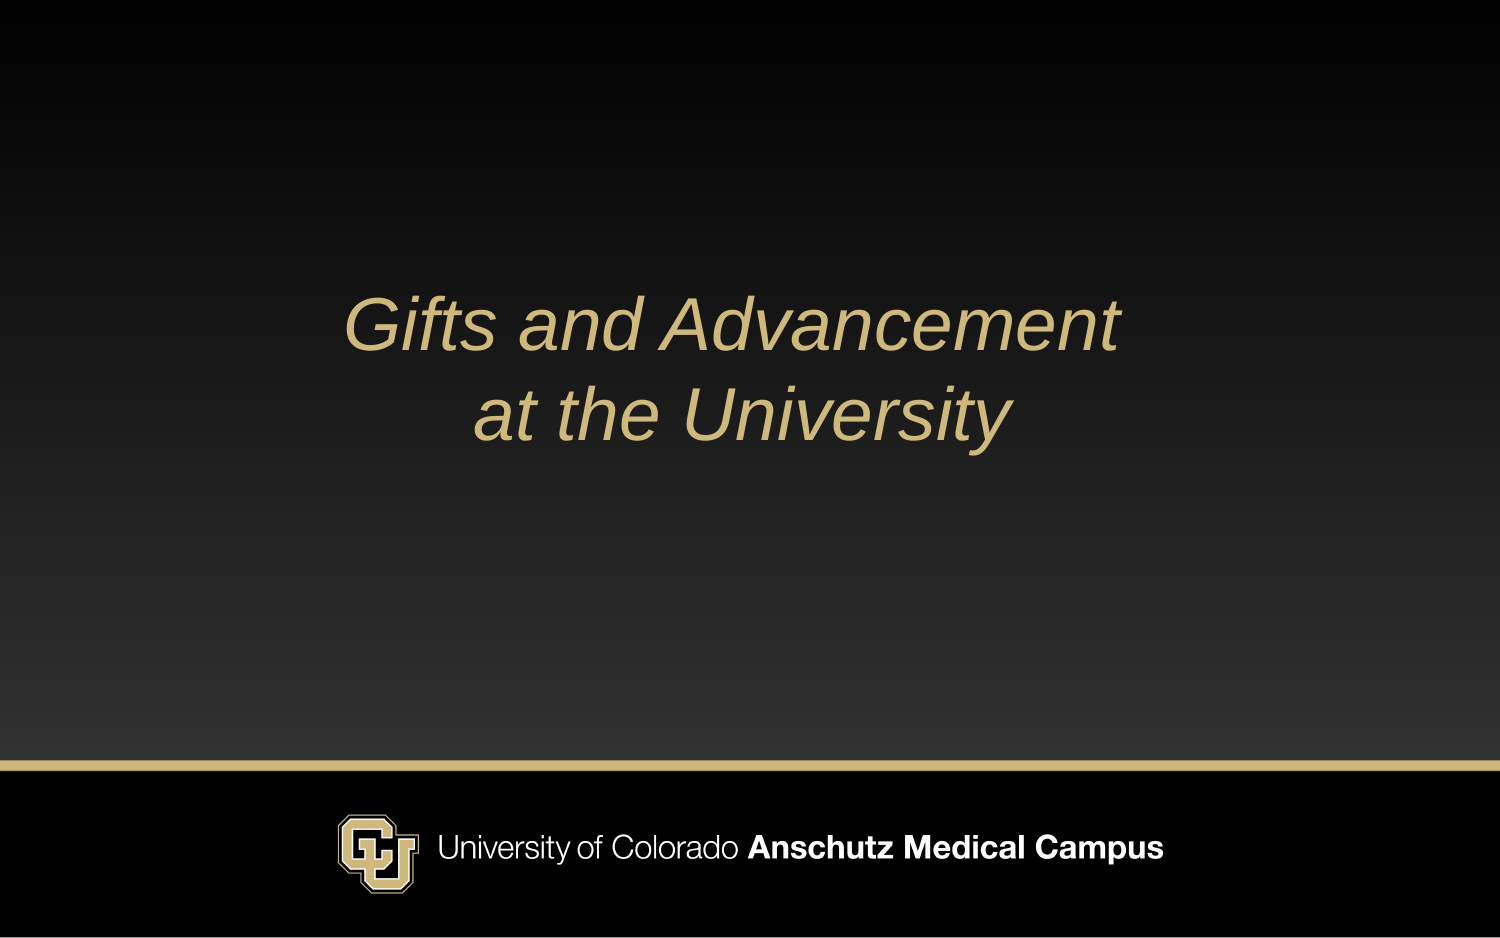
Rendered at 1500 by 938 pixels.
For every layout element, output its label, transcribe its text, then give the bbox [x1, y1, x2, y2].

picture [337, 814, 1163, 894]
title Gifts and Advancement at the University [112, 287, 1388, 444]
